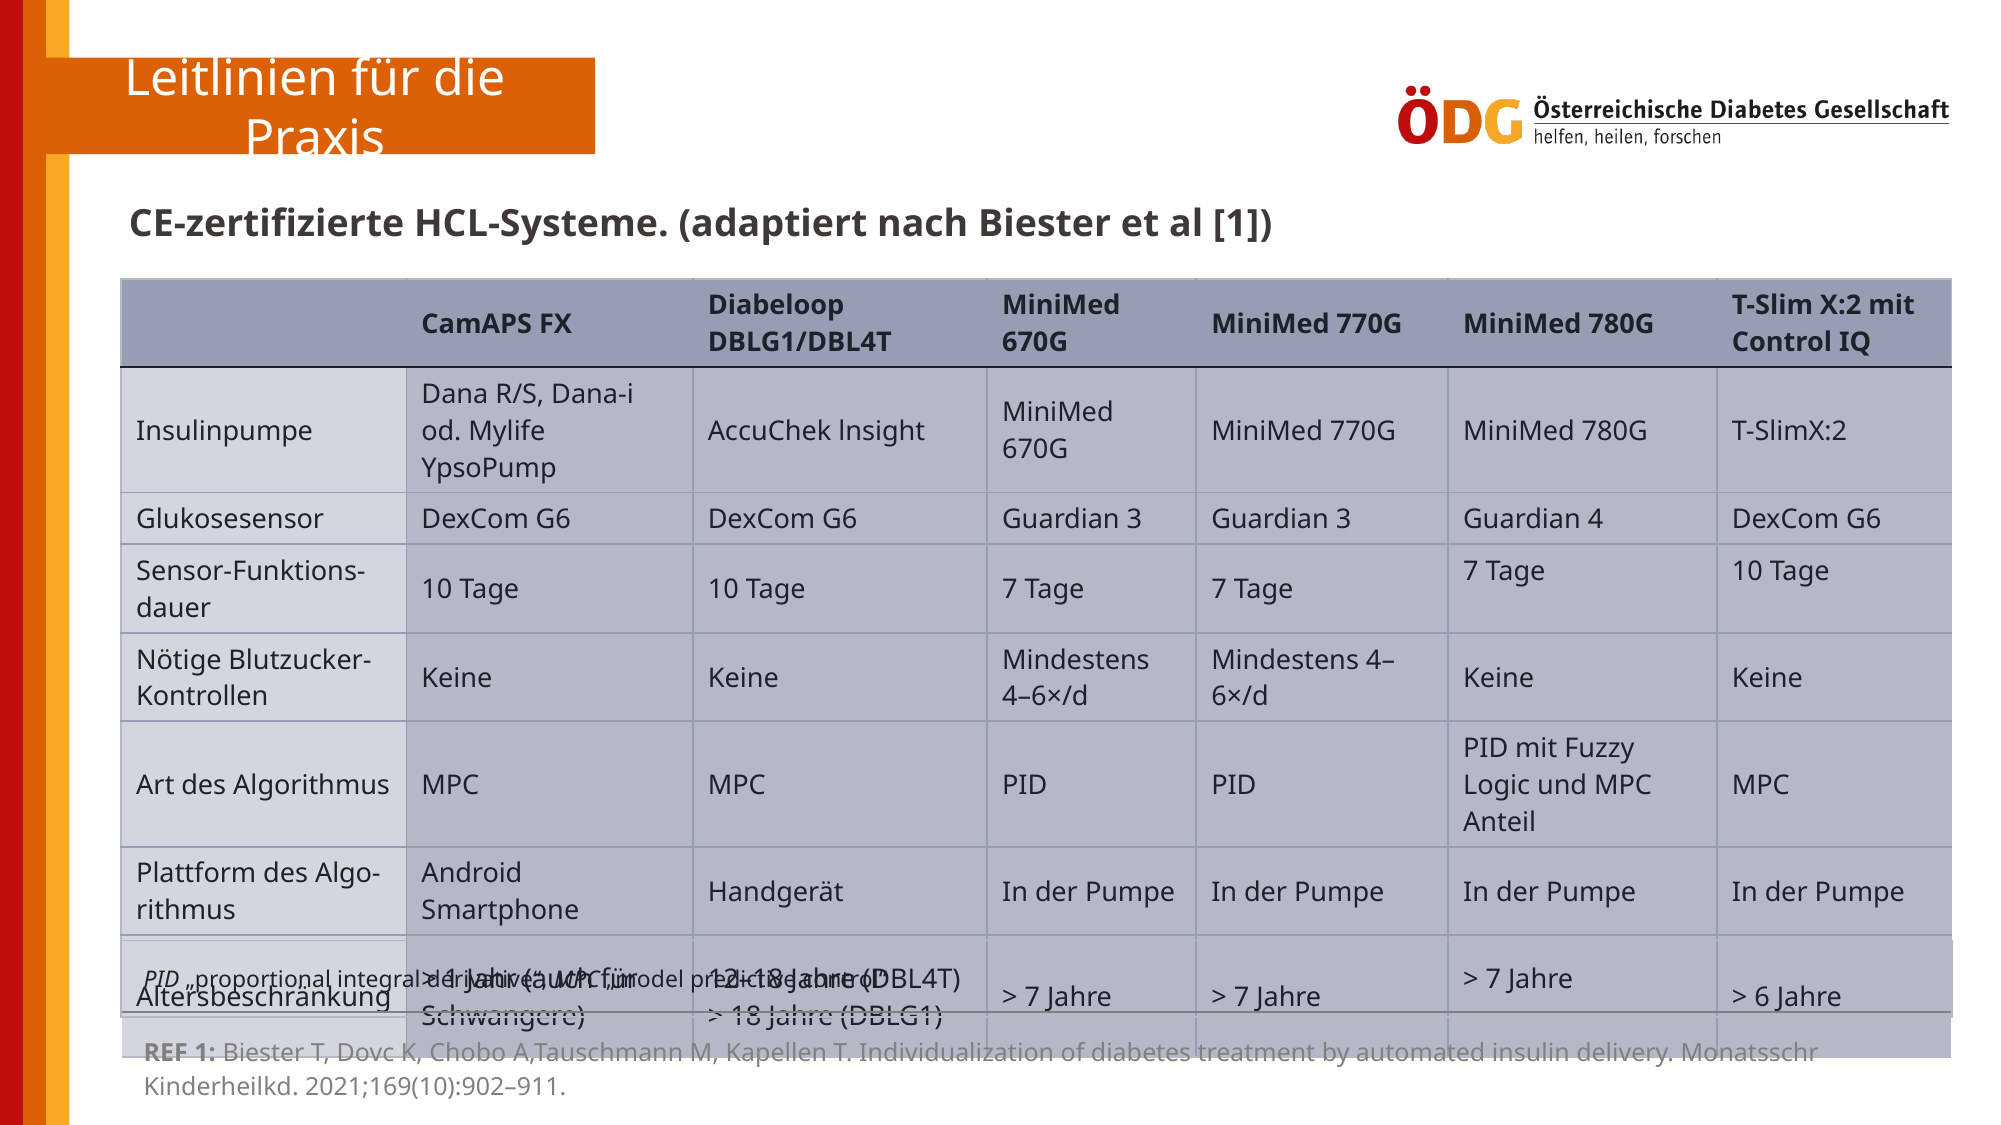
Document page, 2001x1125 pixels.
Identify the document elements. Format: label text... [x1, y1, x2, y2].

table_cell > 7 Jahre [1449, 936, 1716, 940]
table_cell Glukosesensor [122, 493, 406, 543]
table_cell > 1 Jahr (auch für Schwangere) [407, 936, 692, 940]
table_cell 10 Tage [1718, 545, 1951, 632]
table_cell PID [1197, 722, 1447, 846]
table_cell 7 Tage [1197, 545, 1447, 632]
table_cell Guardian 4 [1449, 493, 1716, 543]
table_cell In der Pumpe [1718, 848, 1951, 934]
text_box CE-zertifizierte HCL-Systeme. (adaptiert nach Biester et al [1]) [113, 196, 1944, 269]
table_header [122, 280, 406, 366]
table_cell > 6 Jahre [1718, 936, 1951, 940]
table_cell MiniMed 780G [1449, 368, 1716, 492]
table_cell Handgerät [694, 848, 986, 934]
table_cell Android Smartphone [407, 848, 692, 934]
table_cell 7 Tage [988, 545, 1195, 632]
table_cell Mindestens 4–6×/d [1197, 634, 1447, 720]
table_cell T-SlimX:2 [1718, 368, 1951, 492]
table_cell Keine [1449, 634, 1716, 720]
table_cell Art des Algorithmus [122, 722, 406, 846]
table_cell > 7 Jahre [988, 936, 1195, 940]
table_cell DexCom G6 [407, 493, 692, 543]
table_cell Altersbeschränkung [122, 936, 406, 940]
table_header MiniMed 780G [1449, 280, 1716, 366]
table_cell MPC [407, 722, 692, 846]
table_cell > 7 Jahre [1197, 936, 1447, 940]
table_cell MiniMed 670G [988, 368, 1195, 492]
table_cell In der Pumpe [1197, 848, 1447, 934]
table_cell Guardian 3 [1197, 493, 1447, 543]
table_cell 10 Tage [407, 545, 692, 632]
table_cell Plattform des Algo-rithmus [122, 848, 406, 934]
table_cell Dana R/S, Dana-i od. Mylife YpsoPump [407, 368, 692, 492]
table_cell 7 Tage [1449, 545, 1716, 632]
table_cell Nötige Blutzucker-Kontrollen [122, 634, 406, 720]
table_header CamAPS FX [407, 280, 692, 366]
table_cell 10 Tage [694, 545, 986, 632]
table_cell Sensor-Funktions-dauer [122, 545, 406, 632]
table_cell Keine [1718, 634, 1951, 720]
table_cell AccuChek lnsight [694, 368, 986, 492]
table_header MiniMed 670G [988, 280, 1195, 366]
table_header MiniMed 770G [1197, 280, 1447, 366]
table_cell MPC [1718, 722, 1951, 846]
table_cell DexCom G6 [1718, 493, 1951, 543]
picture [1396, 82, 1951, 149]
table_cell Mindestens 4–6×/d [988, 634, 1195, 720]
table_header Diabeloop DBLG1/DBL4T [694, 280, 986, 366]
table_cell DexCom G6 [694, 493, 986, 543]
table_cell In der Pumpe [1449, 848, 1716, 934]
table_cell In der Pumpe [988, 848, 1195, 934]
table_header T-Slim X:2 mit Control IQ [1718, 280, 1951, 366]
table_cell 12–18 Jahre (DBL4T) > 18 Jahre (DBLG1) [694, 936, 986, 940]
table_cell Insulinpumpe [122, 368, 406, 492]
table_cell Keine [694, 634, 986, 720]
table_cell MPC [694, 722, 986, 846]
table_cell PID [988, 722, 1195, 846]
table_cell PID mit Fuzzy Logic und MPC Anteil [1449, 722, 1716, 846]
table_cell Guardian 3 [988, 493, 1195, 543]
table_header REF 1: Biester T, Dovc K, Chobo A,Tauschmann M, Kapellen T. Individualization of diabetes treatment by automated insulin delivery. Monatsschr Kinderheilkd. 2021;169(10):902–911. [122, 1018, 1951, 1122]
table_header PID „proportional integral derivative“, MPC „model predictive control“ [122, 941, 1951, 1016]
table_cell Keine [407, 634, 692, 720]
table_cell MiniMed 770G [1197, 368, 1447, 492]
